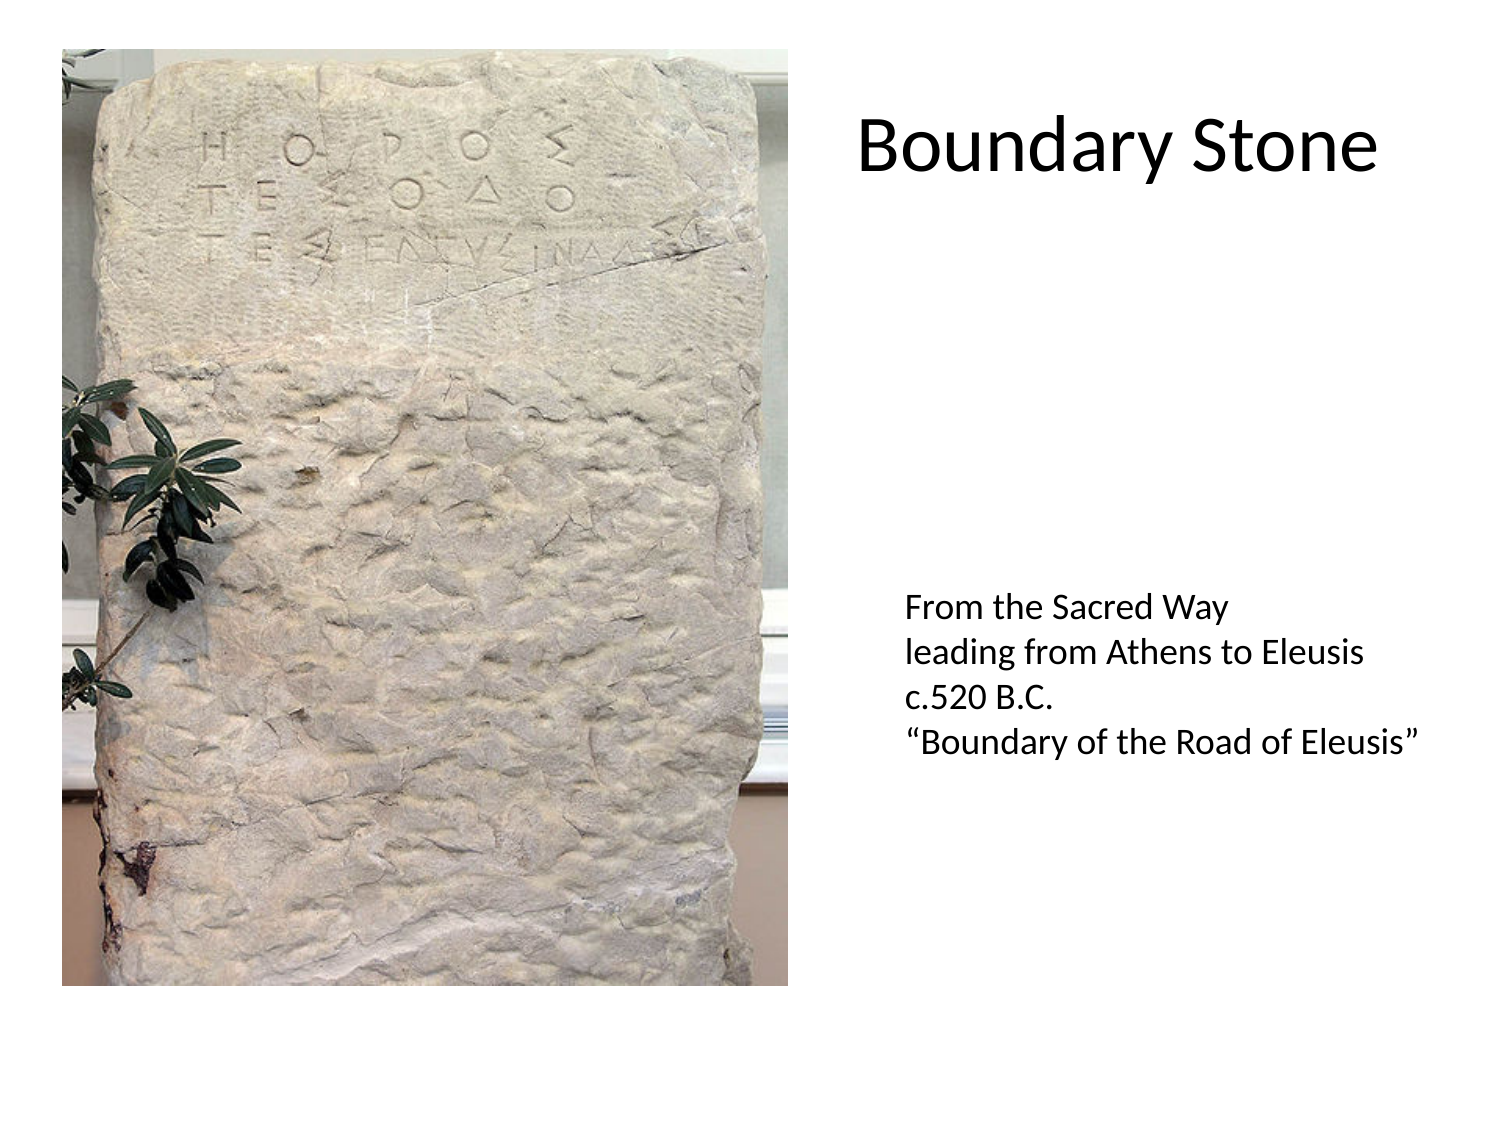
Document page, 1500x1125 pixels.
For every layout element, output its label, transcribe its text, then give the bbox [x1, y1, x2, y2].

picture [62, 49, 788, 987]
text_box From the Sacred Way leading from Athens to Eleusis c.520 B.C. “Boundary of the Road of Eleusis” [890, 574, 1436, 770]
title Boundary Stone [812, 45, 1425, 233]
